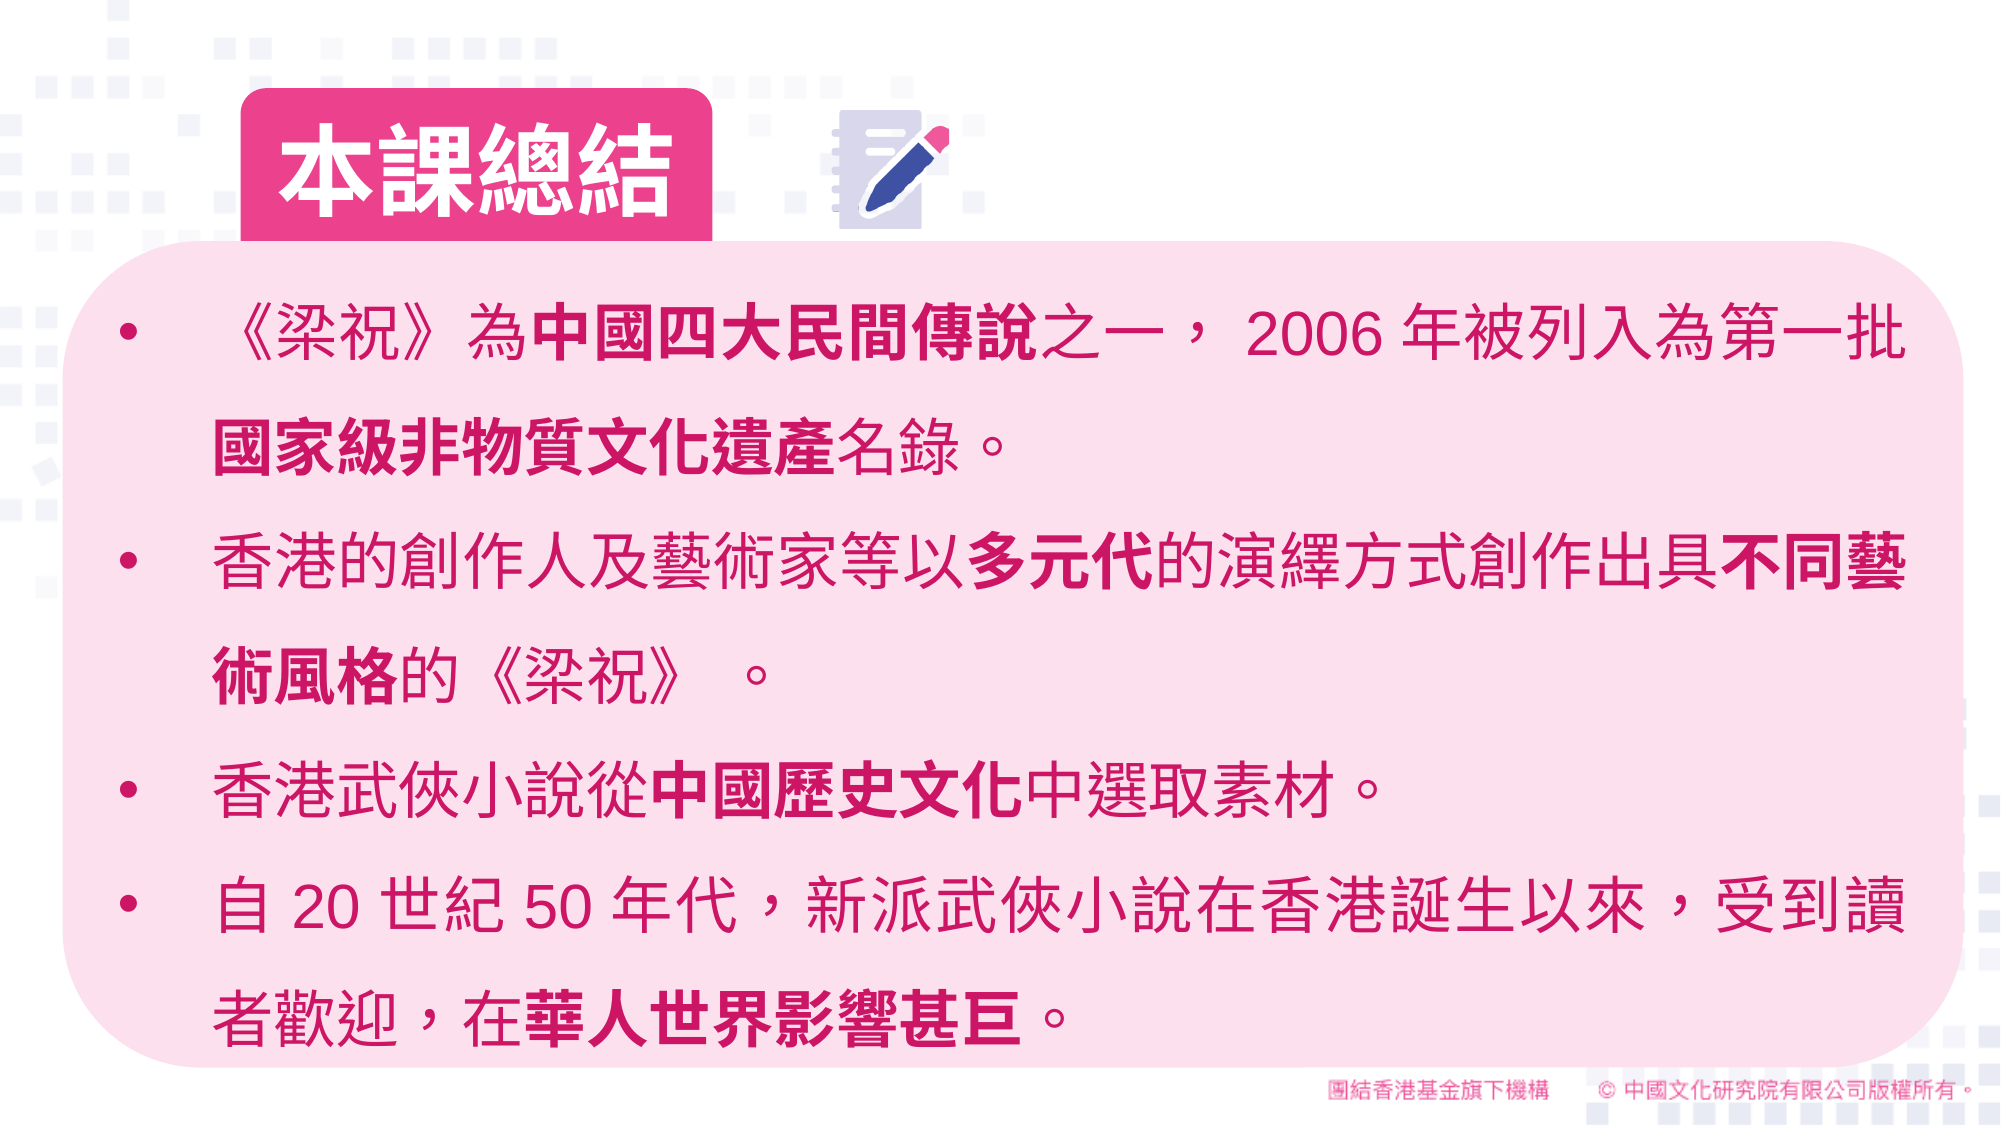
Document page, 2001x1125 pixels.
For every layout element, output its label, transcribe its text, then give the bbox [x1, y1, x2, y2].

picture [0, 0, 2001, 1125]
text_box 《梁祝》為中國四大民間傳說之一，2006年被列入為第一批國家級非物質文化遺產名錄。 香港的創作人及藝術家等以多元代的演繹方式創作出具不同藝術風格的《梁祝》 。 香港武俠小說從中國歷史文化中選取素材。 自20世紀50年代，新派武俠小說在香港誕生以來，受到讀者歡迎，在華人世界影響甚巨。 [61, 240, 1965, 1069]
text_box [69, 672, 1931, 826]
text_box 本課總結 [239, 86, 714, 242]
